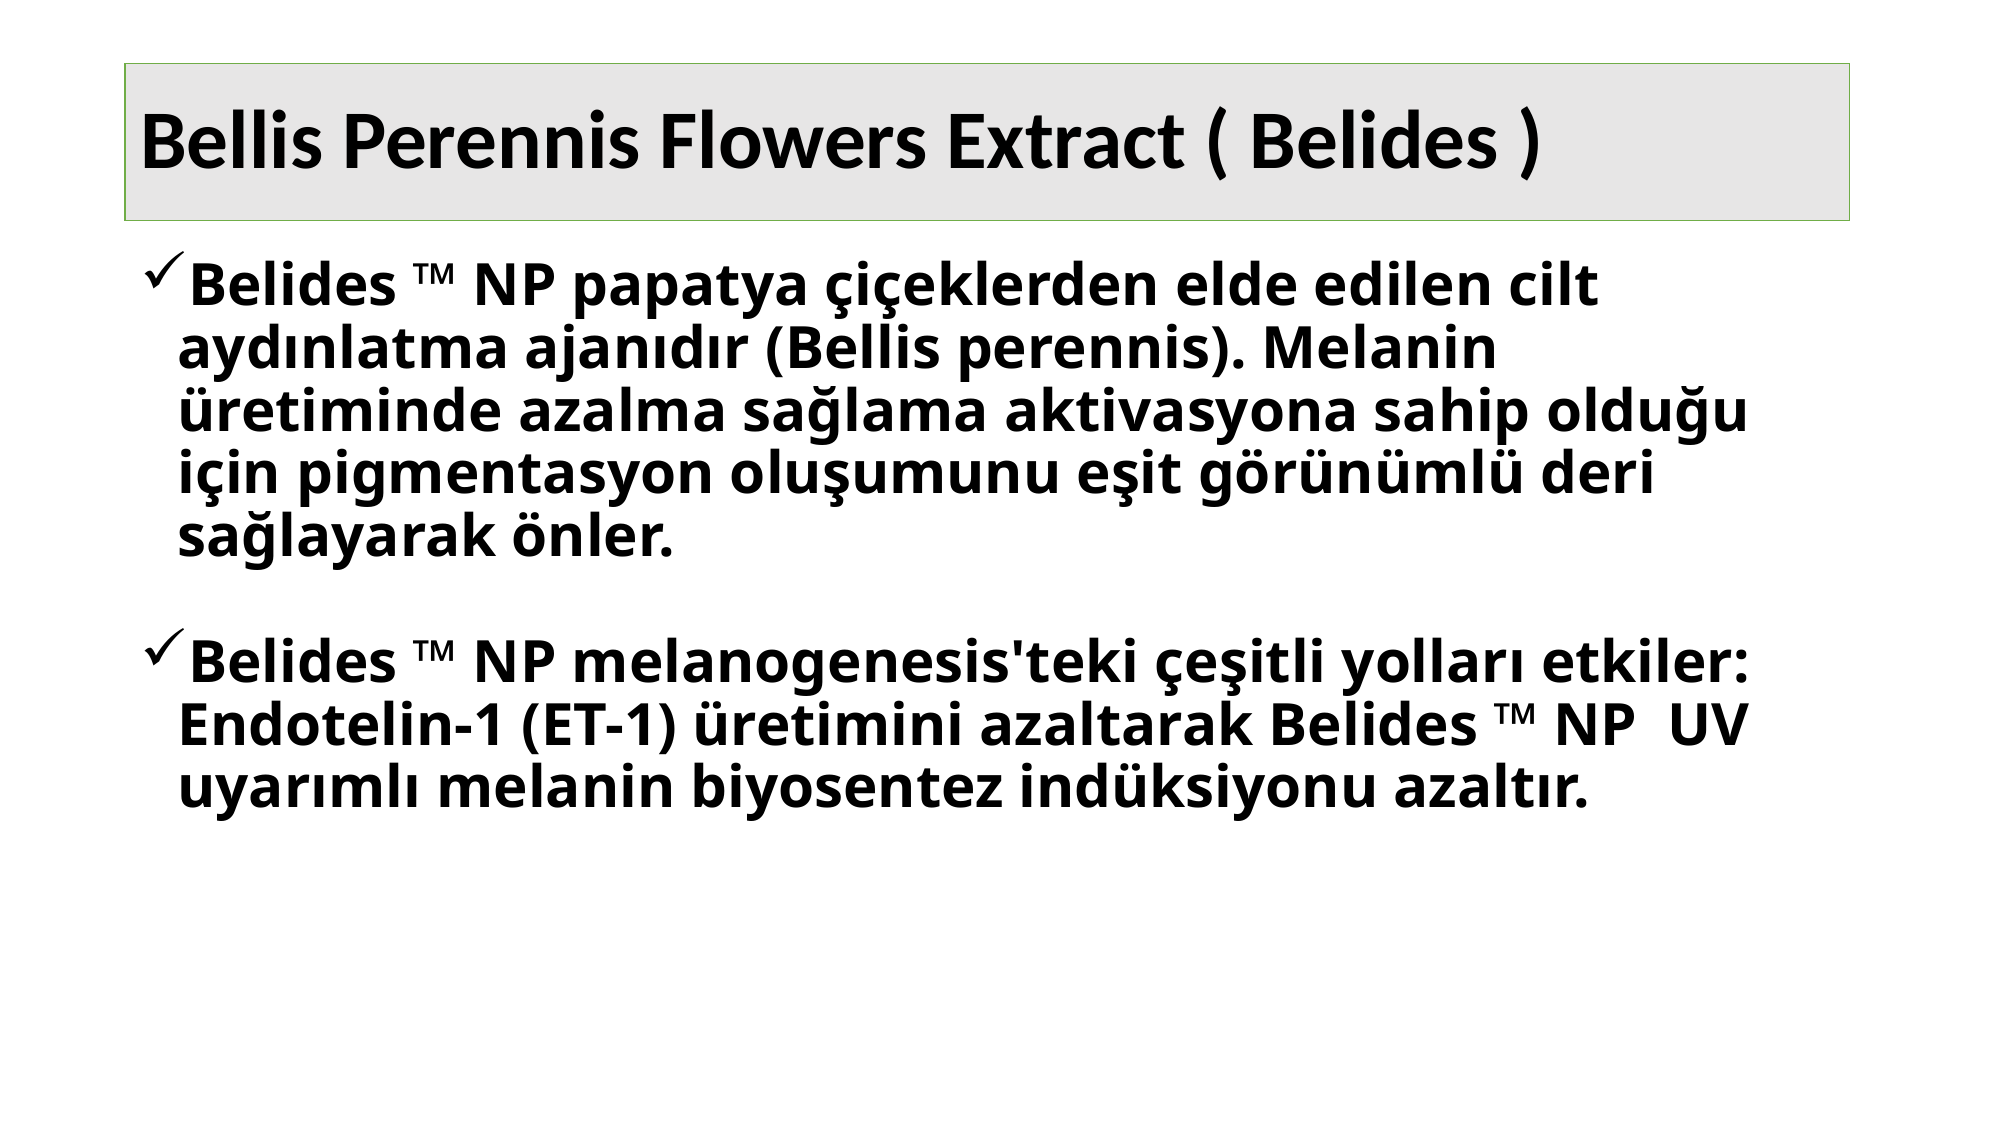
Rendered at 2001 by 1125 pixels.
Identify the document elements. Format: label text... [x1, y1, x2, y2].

list Belides ™ NP papatya çiçeklerden elde edilen cilt aydınlatma ajanıdır (Bellis perennis). Melanin üretiminde azalma sağlama aktivasyona sahip olduğu için pigmentasyon oluşumunu eşit görünümlü deri sağlayarak önler. Belides ™ NP melanogenesis'teki çeşitli yolları etkiler: Endotelin-1 (ET-1) üretimini azaltarak Belides ™ NP UV uyarımlı melanin biyosentez indüksiyonu azaltır. [125, 247, 1850, 831]
title Bellis Perennis Flowers Extract ( Belides ) [124, 63, 1850, 221]
